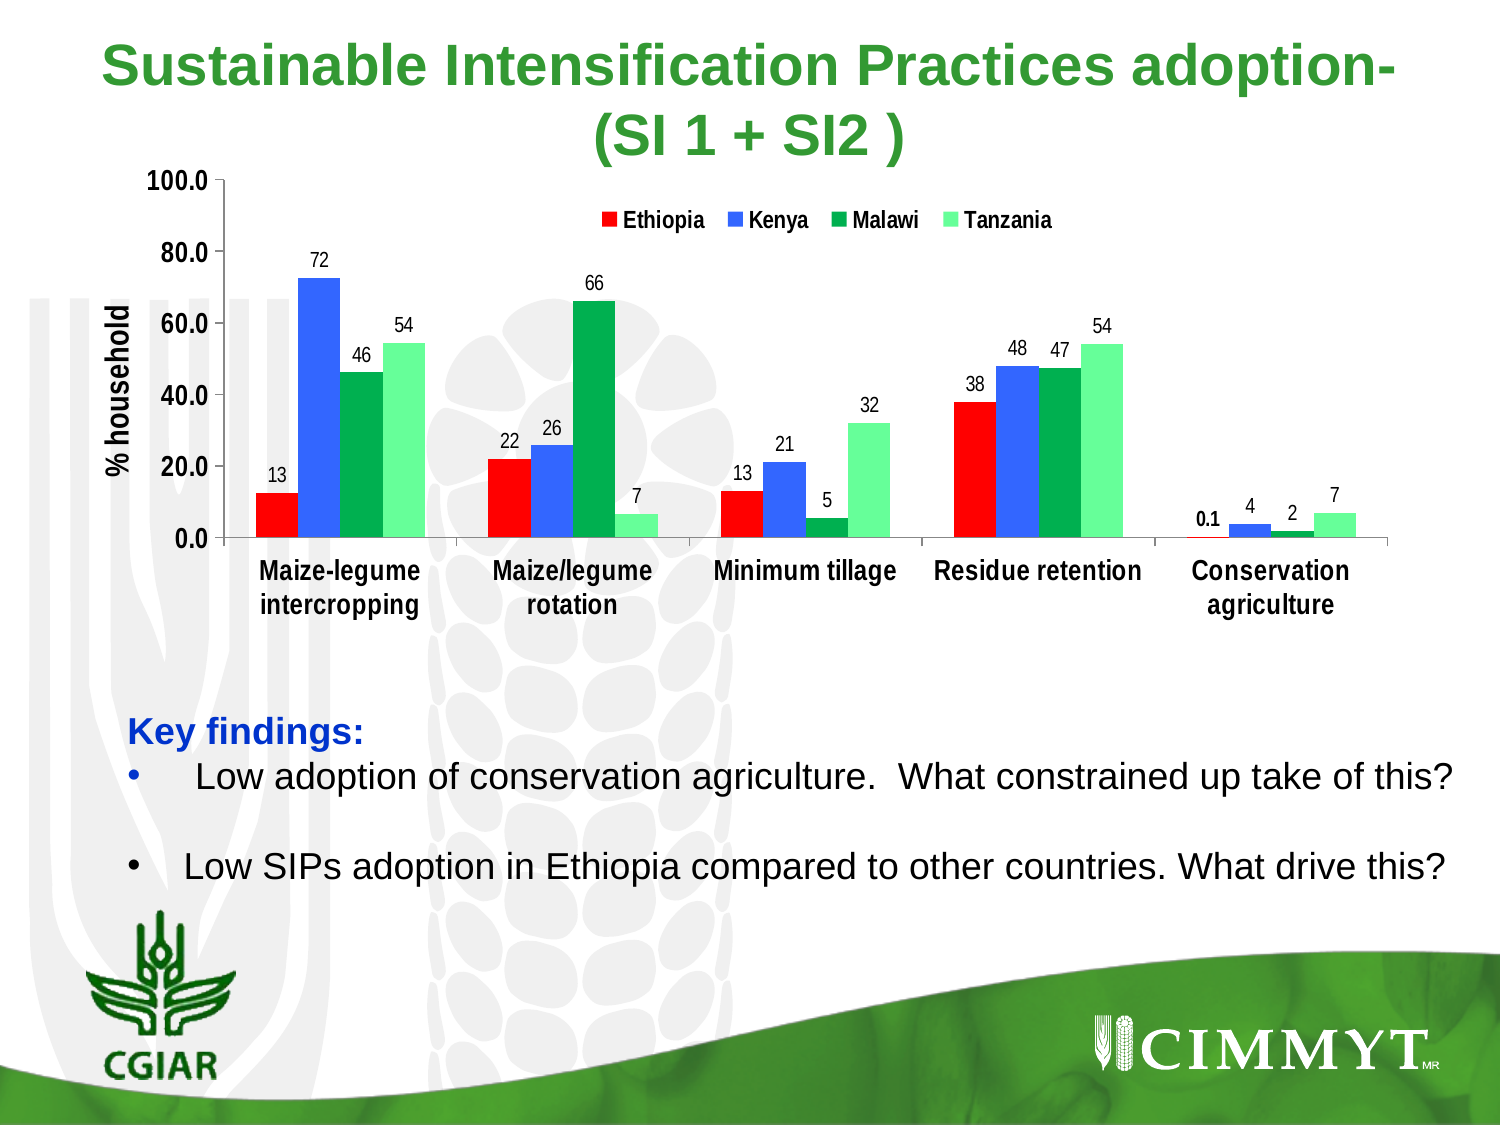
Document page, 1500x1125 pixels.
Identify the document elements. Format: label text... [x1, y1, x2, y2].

picture [0, 909, 1500, 1125]
text_box Sustainable Intensification Practices adoption-(SI 1 + SI2 ) [62, 32, 1438, 163]
chart [87, 162, 1413, 701]
text_box Key findings: Low adoption of conservation agriculture. What constrained up take of this? Low SIPs adoption in Ethiopia compared to other countries. What drive this? [112, 699, 1475, 875]
